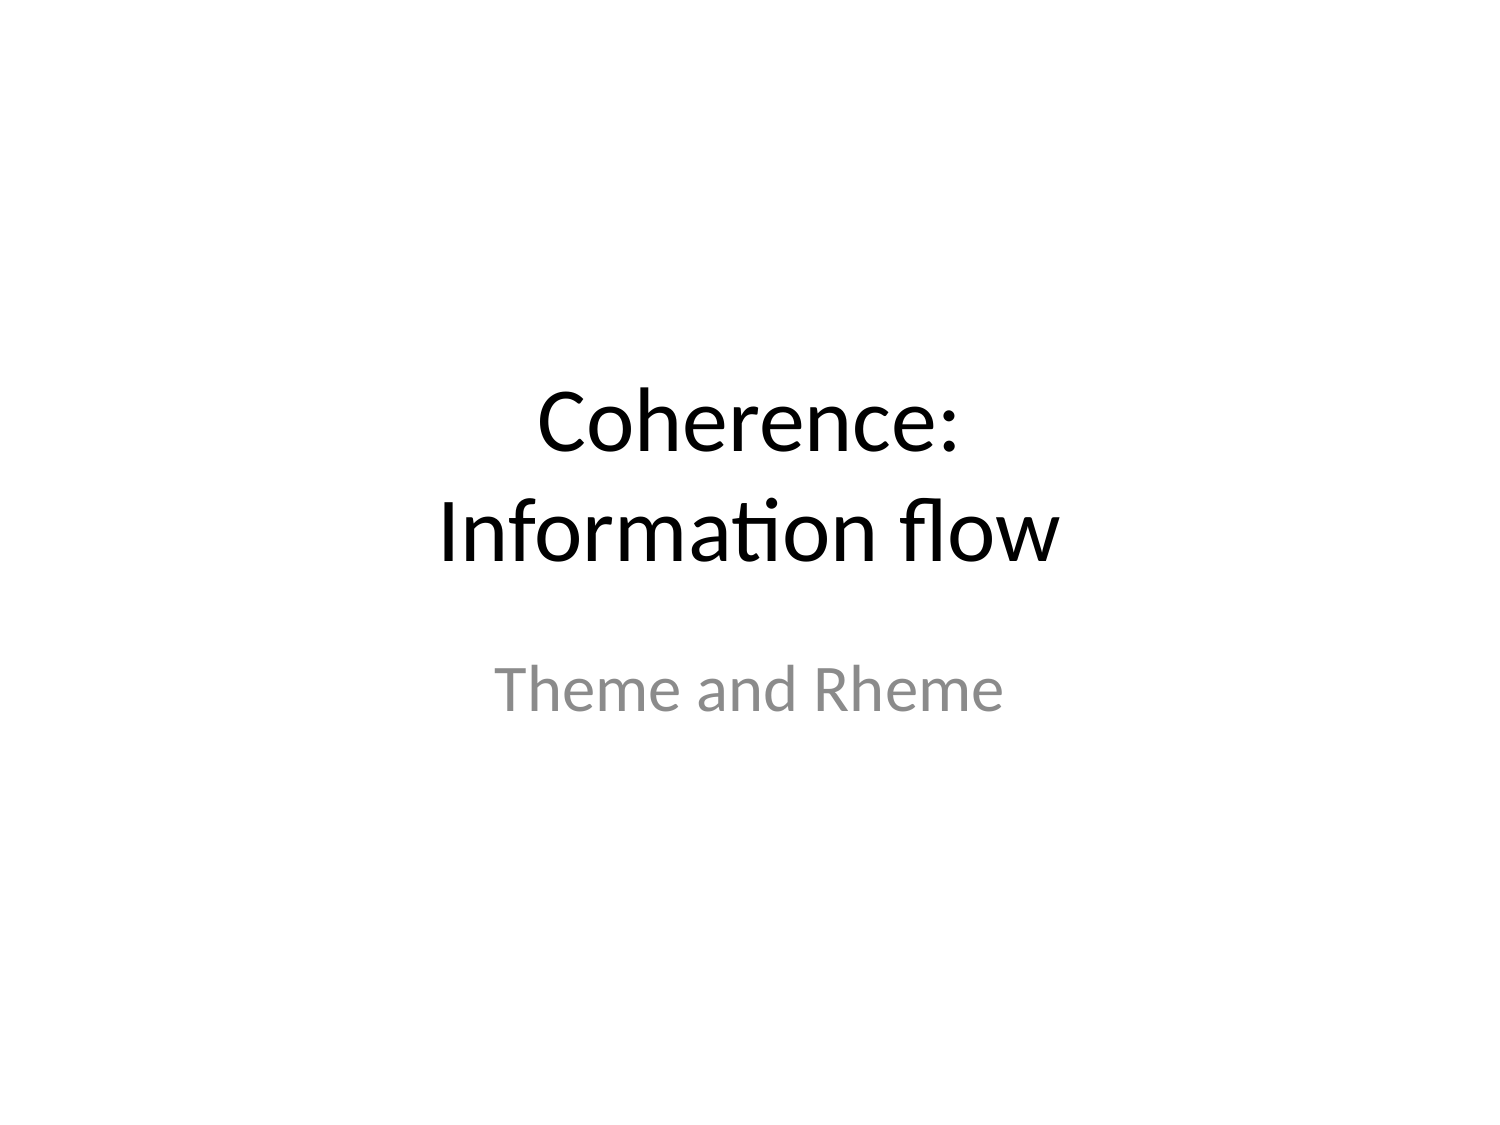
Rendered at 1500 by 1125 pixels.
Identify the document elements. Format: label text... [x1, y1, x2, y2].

subtitle Theme and Rheme [225, 637, 1275, 925]
title Coherence: Information flow [112, 349, 1388, 591]
